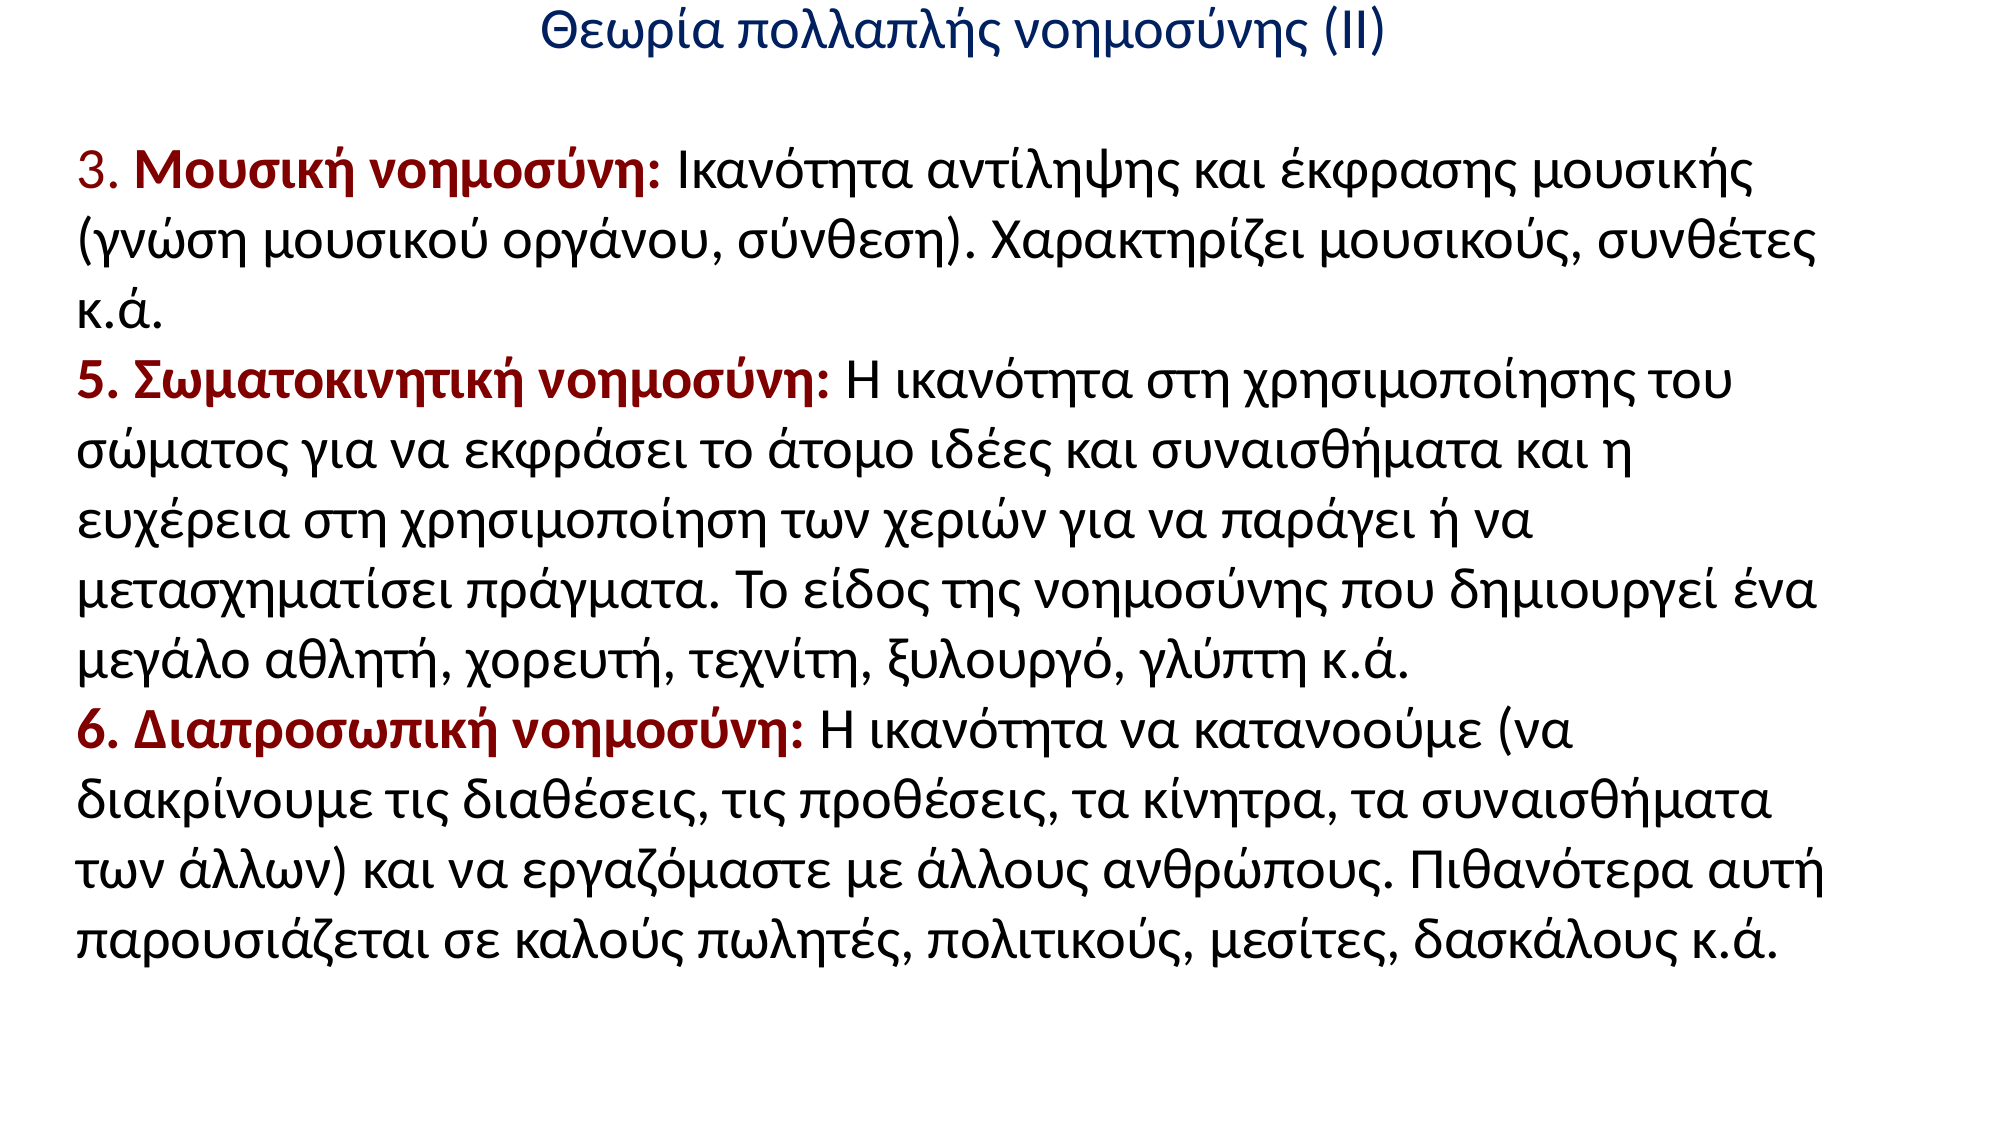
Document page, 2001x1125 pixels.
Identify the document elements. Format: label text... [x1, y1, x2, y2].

text_box Θεωρία πολλαπλής νοημοσύνης (ΙΙ) 3. Μουσική νοημοσύνη: Ικανότητα αντίληψης και έκφρασης μουσικής (γνώση μουσικού οργάνου, σύνθεση). Χαρακτηρίζει μουσικούς, συνθέτες κ.ά. 5. Σωματοκινητική νοημοσύνη: Η ικανότητα στη χρησιμοποίησης του σώματος για να εκφράσει το άτομο ιδέες και συναισθήματα και η ευχέρεια στη χρησιμοποίηση των χεριών για να παράγει ή να μετασχηματίσει πράγματα. Το είδος της νοημοσύνης που δημιουργεί ένα μεγάλο αθλητή, χορευτή, τεχνίτη, ξυλουργό, γλύπτη κ.ά. 6. Διαπροσωπική νοημοσύνη: Η ικανότητα να κατανοούμε (να διακρίνουμε τις διαθέσεις, τις προθέσεις, τα κίνητρα, τα συναισθήματα των άλλων) και να εργαζόμαστε με άλλους ανθρώπους. Πιθανότερα αυτή παρουσιάζεται σε καλούς πωλητές, πολιτικούς, μεσίτες, δασκάλους κ.ά. [61, 0, 1867, 1038]
